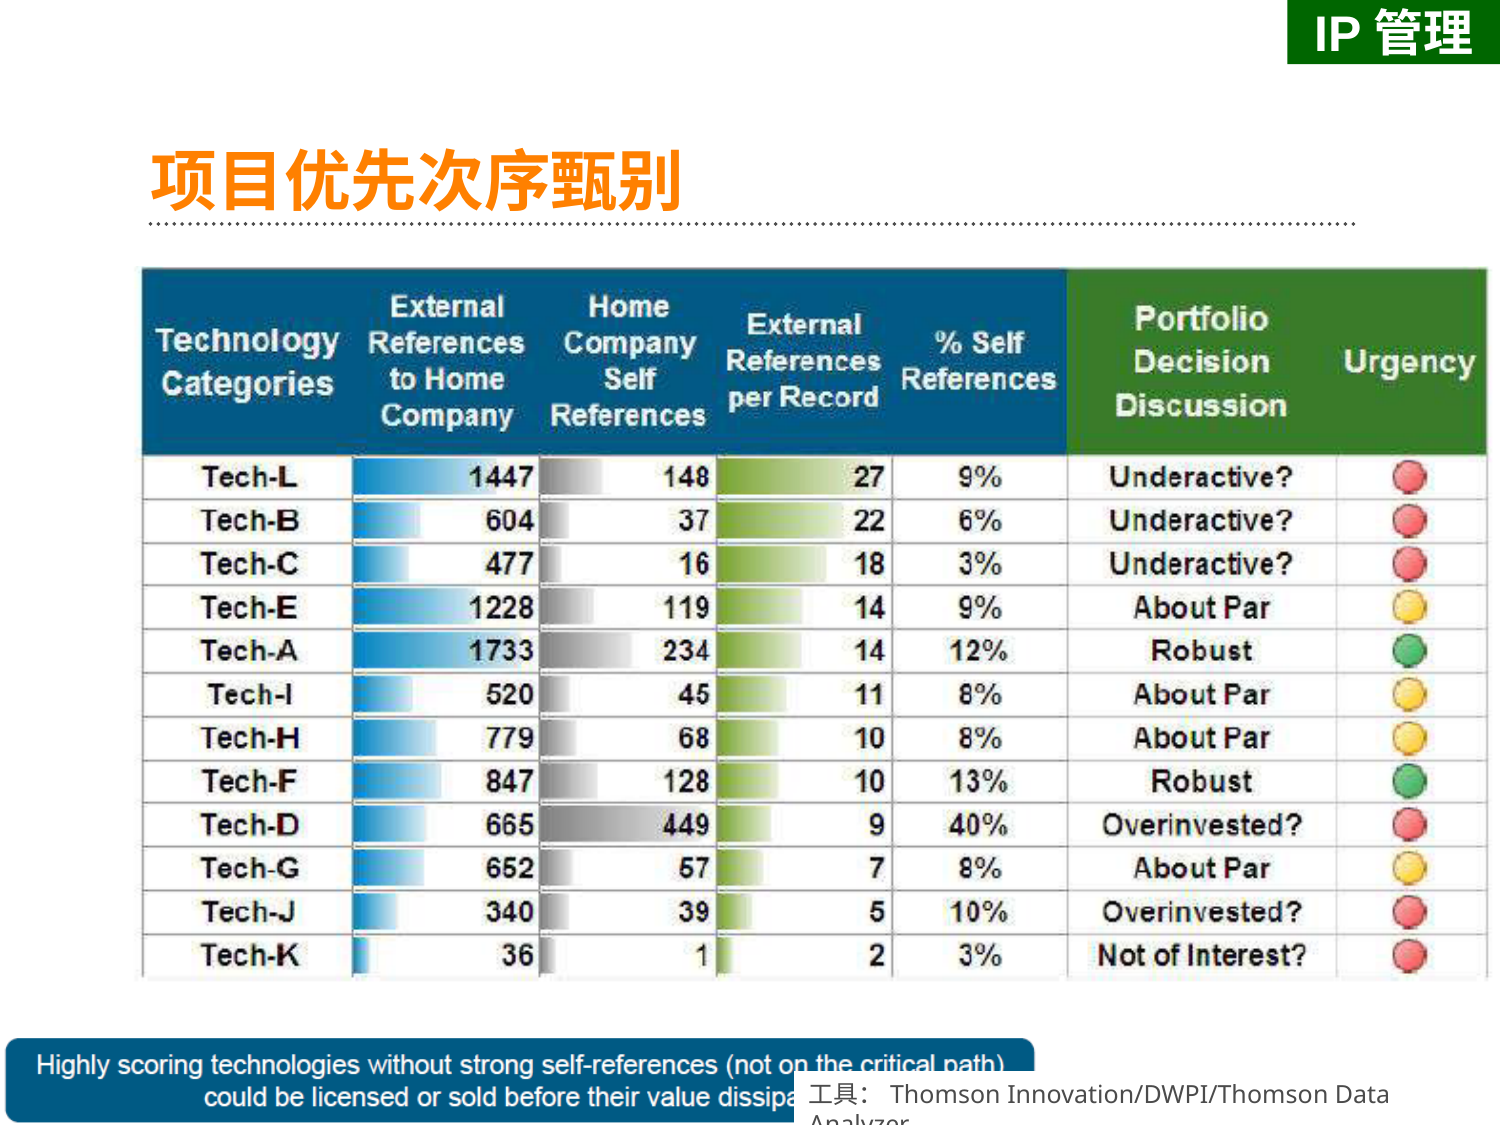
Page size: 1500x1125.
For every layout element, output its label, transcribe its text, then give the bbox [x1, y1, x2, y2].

title 项目优先次序甄别 [150, 82, 1360, 221]
text_box IP管理 [1285, 0, 1500, 66]
text_box 工具：Thomson Innovation/DWPI/Thomson Data Analyzer [1045, 1071, 1480, 1125]
picture [0, 1037, 1040, 1125]
picture [129, 265, 1500, 994]
